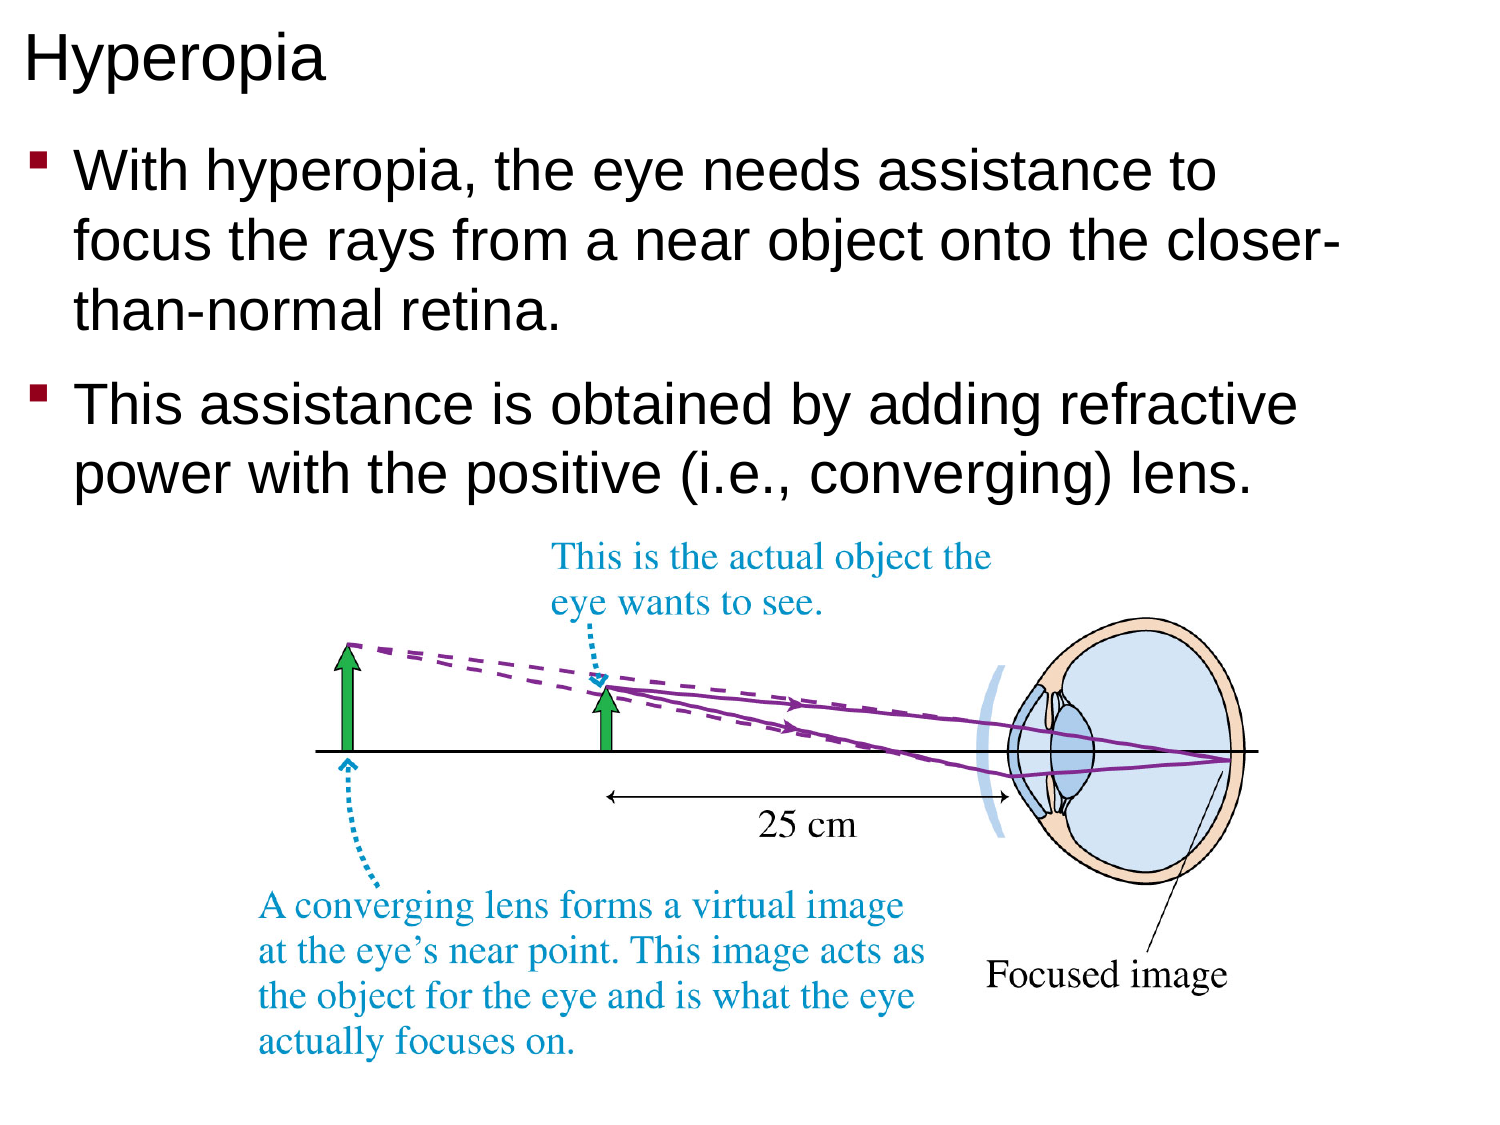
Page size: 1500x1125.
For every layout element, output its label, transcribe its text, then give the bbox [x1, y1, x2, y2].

text_box With hyperopia, the eye needs assistance to focus the rays from a near object onto the closer-than-normal retina. This assistance is obtained by adding refractive power with the positive (i.e., converging) lens. [10, 125, 1389, 514]
text_box Hyperopia [8, 32, 1359, 75]
picture [236, 536, 1263, 1063]
